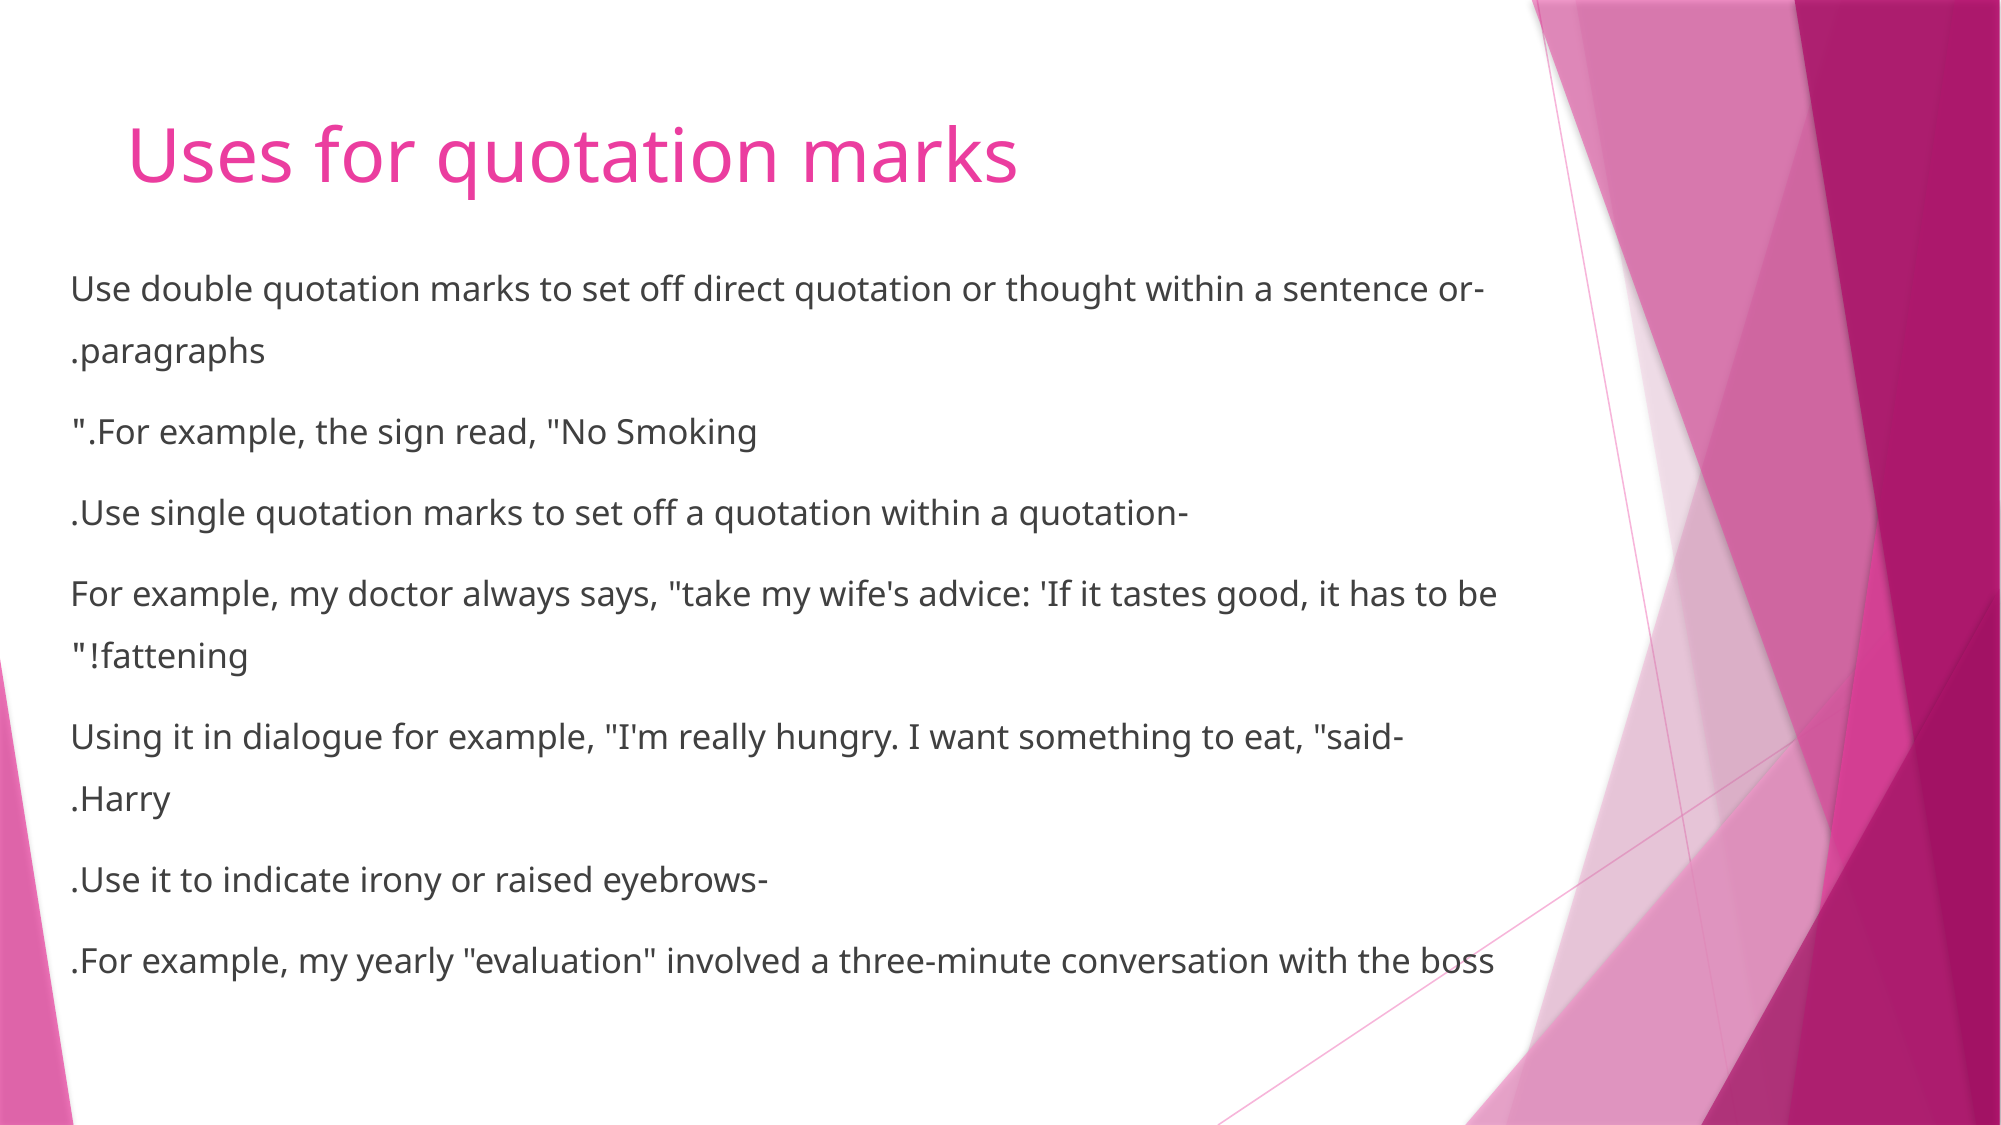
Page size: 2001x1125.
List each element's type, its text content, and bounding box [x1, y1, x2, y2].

title Uses for quotation marks [111, 99, 1522, 238]
list -Use double quotation marks to set off direct quotation or thought within a sentence or paragraphs. For example, the sign read, "No Smoking." -Use single quotation marks to set off a quotation within a quotation. For example, my doctor always says, "take my wife's advice: 'If it tastes good, it has to be fattening!" -Using it in dialogue for example, "I'm really hungry. I want something to eat, "said Harry. -Use it to indicate irony or raised eyebrows. For example, my yearly "evaluation" involved a three-minute conversation with the boss. [55, 238, 1522, 991]
